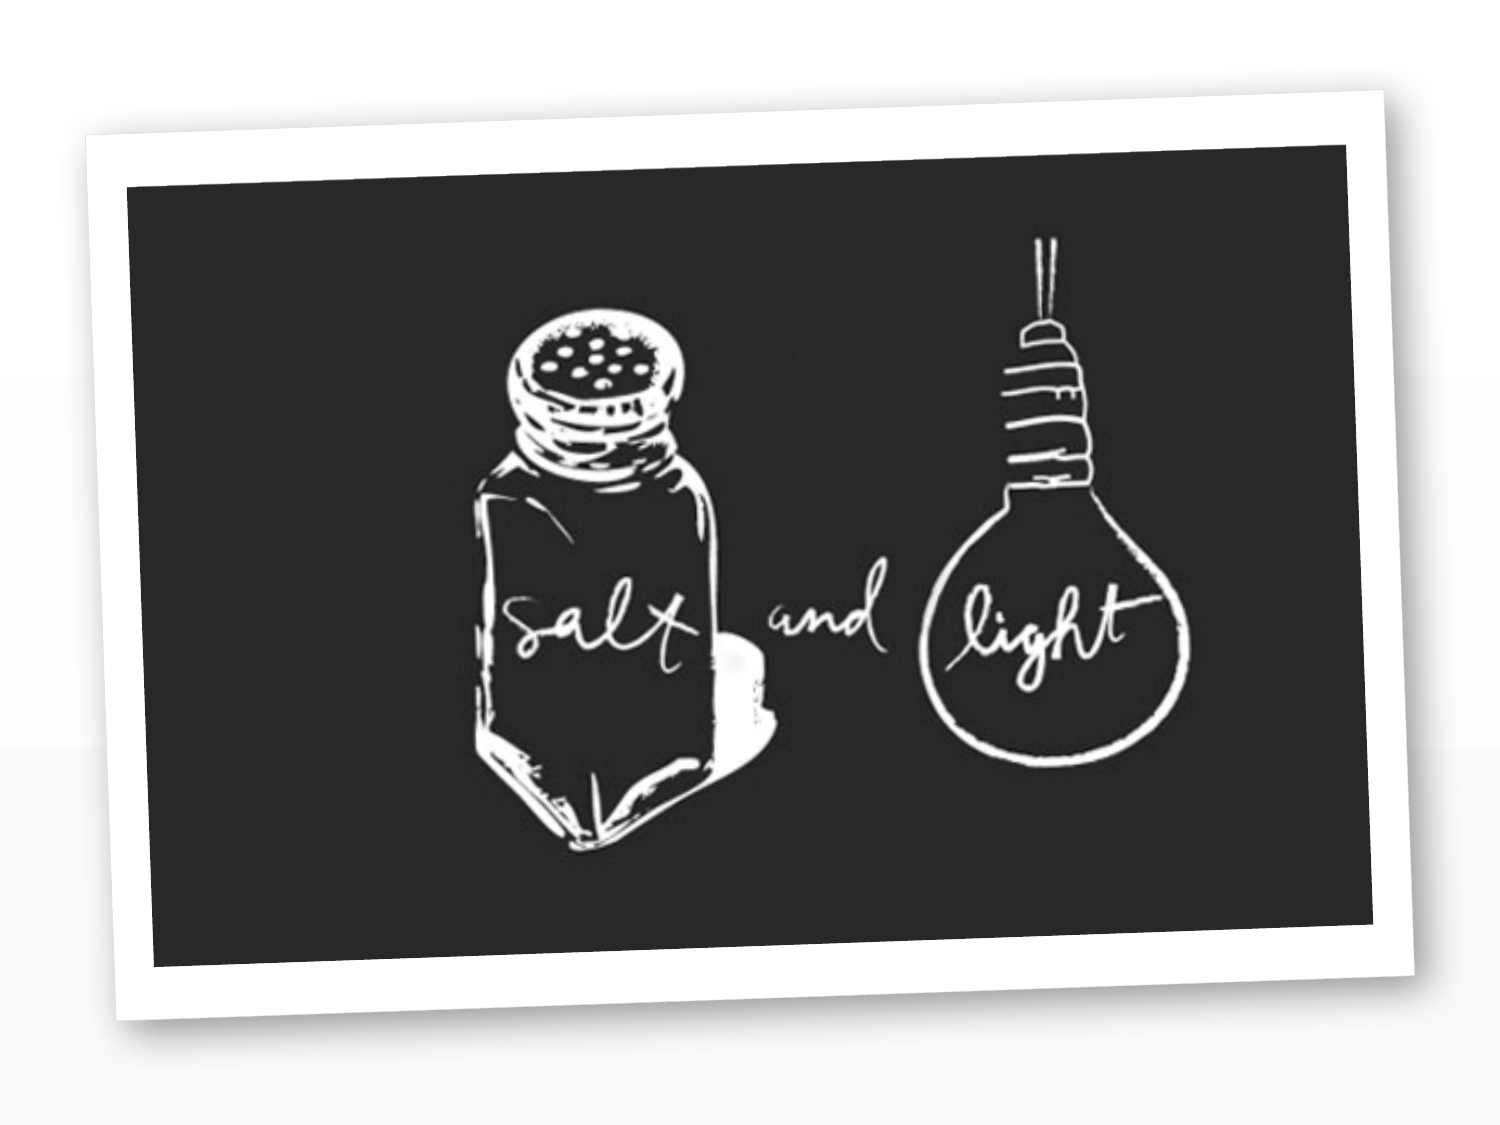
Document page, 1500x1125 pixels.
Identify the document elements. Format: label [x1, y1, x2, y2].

picture [126, 145, 1374, 968]
text_box [84, 88, 1416, 1023]
text_box [0, 0, 1500, 1125]
